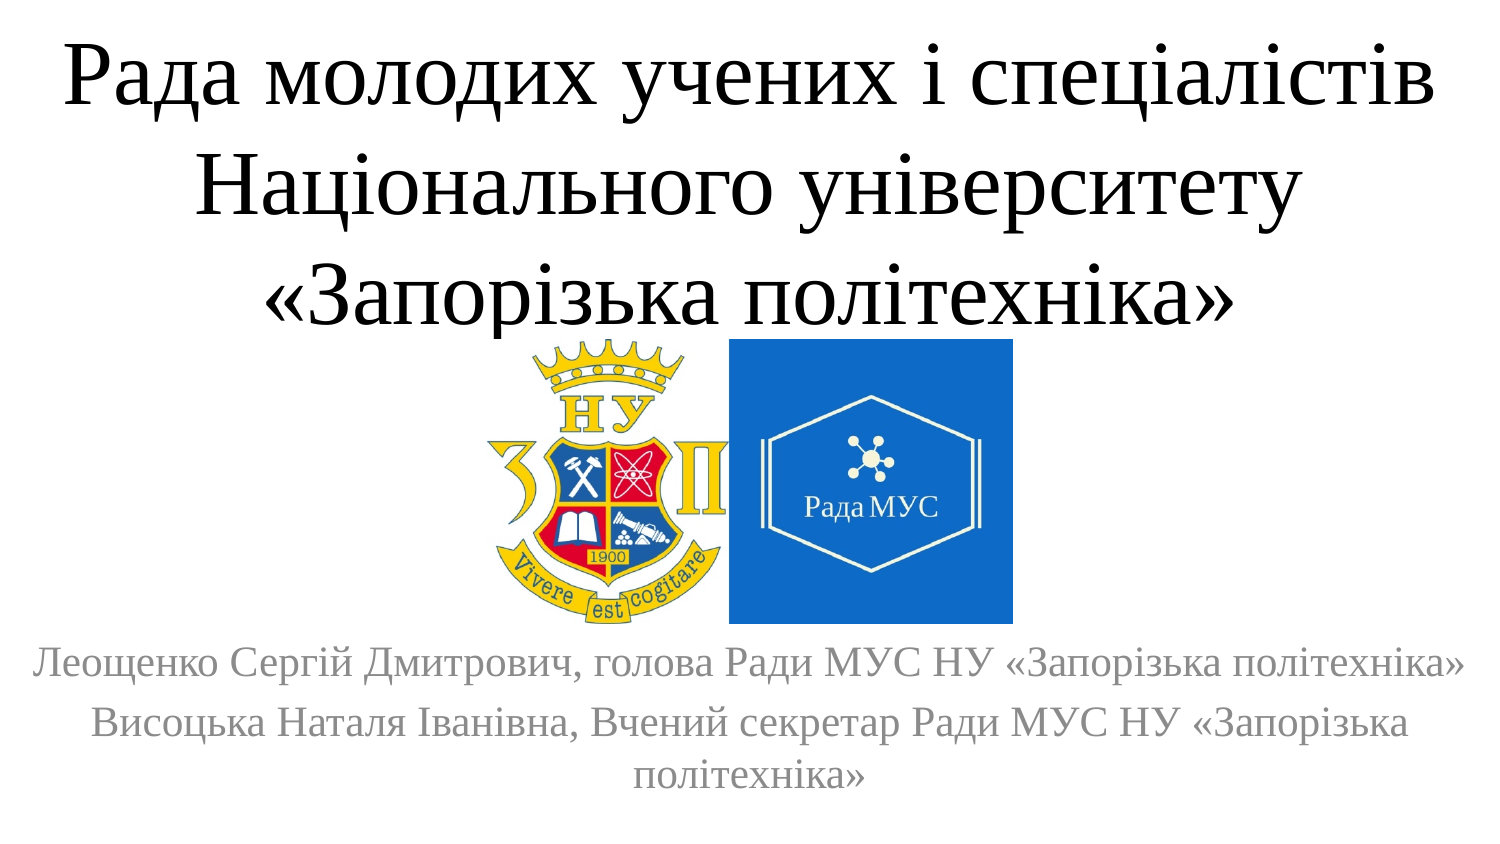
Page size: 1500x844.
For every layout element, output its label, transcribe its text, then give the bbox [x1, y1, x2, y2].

picture [486, 338, 1013, 624]
title Рада молодих учених і спеціалістів Національного університету «Запорізька політехніка» [17, 0, 1483, 355]
subtitle Леощенко Сергій Дмитрович, голова Ради МУС НУ «Запорізька політехніка» Висоцька Наталя Іванівна, Вчений секретар Ради МУС НУ «Запорізька політехніка» [17, 625, 1483, 841]
